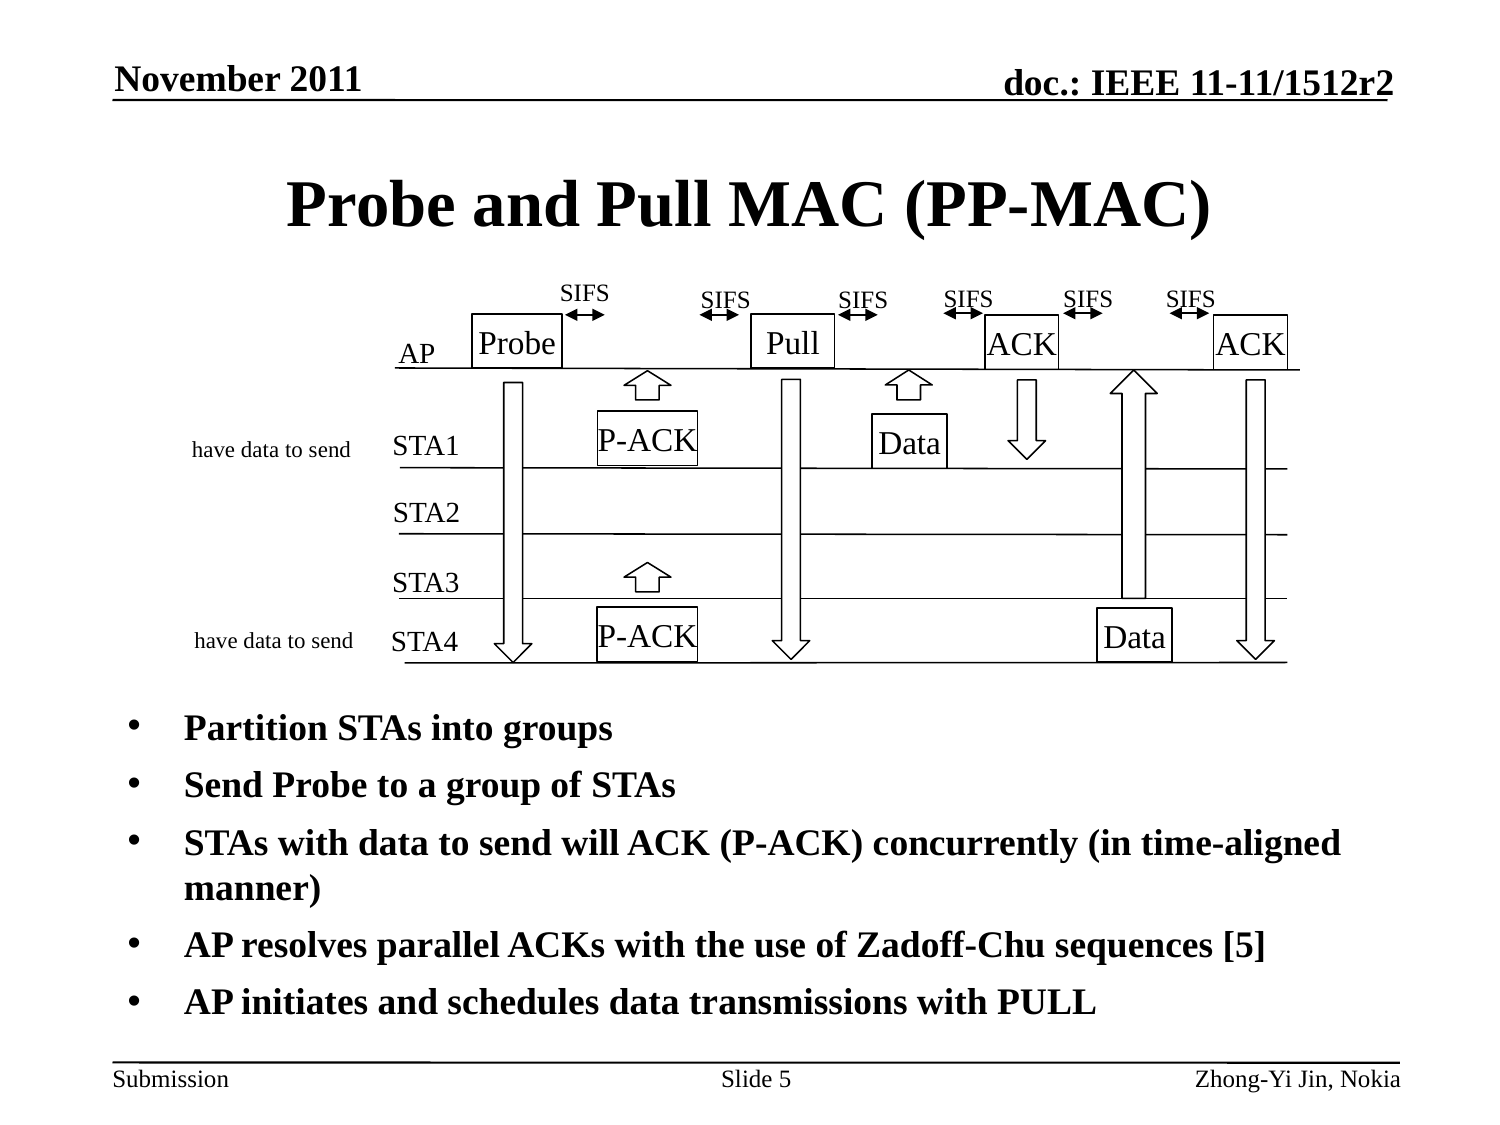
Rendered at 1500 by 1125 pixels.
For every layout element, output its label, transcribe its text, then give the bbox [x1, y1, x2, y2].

slide_number Slide 5 [712, 1061, 800, 1123]
text_box [1121, 543, 1146, 597]
text_box [1246, 543, 1266, 597]
text_box [781, 543, 801, 597]
text_box SIFS [928, 275, 1009, 320]
text_box [624, 378, 671, 400]
text_box [503, 543, 523, 597]
text_box [1008, 379, 1046, 460]
text_box SIFS [1048, 275, 1129, 320]
text_box Pull [751, 313, 835, 366]
text_box [1246, 379, 1266, 465]
text_box [781, 379, 801, 465]
text_box [494, 607, 532, 660]
text_box Data [1097, 607, 1173, 660]
text_box SIFS [1151, 275, 1232, 320]
text_box STA1 [377, 419, 503, 470]
title Probe and Pull MAC (PP-MAC) [112, 112, 1388, 288]
list Partition STAs into groups Send Probe to a group of STAs STAs with data to send will ACK (P-ACK) concurrently (in time-aligned manner) AP resolves parallel ACKs with the use of Zadoff-Chu sequences [5] AP initiates and schedules data transmissions with PULL [112, 404, 1388, 1026]
text_box SIFS [685, 276, 766, 322]
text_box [394, 367, 1301, 371]
text_box ACK [984, 315, 1059, 366]
text_box Data [872, 414, 948, 465]
text_box STA4 [376, 615, 502, 665]
text_box [781, 478, 801, 532]
text_box have data to send [177, 427, 367, 470]
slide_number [114, 54, 423, 100]
text_box [1110, 378, 1158, 465]
text_box [1236, 607, 1275, 660]
text_box [1246, 478, 1266, 532]
footer Zhong-Yi Jin, Nokia [878, 1061, 1402, 1093]
text_box [885, 378, 933, 400]
text_box [1121, 478, 1146, 532]
text_box AP [383, 326, 480, 377]
text_box Probe [472, 313, 563, 366]
text_box SIFS [559, 276, 610, 307]
text_box P-ACK [597, 607, 698, 660]
text_box STA3 [377, 556, 480, 606]
text_box [772, 607, 810, 660]
text_box SIFS [823, 276, 904, 322]
text_box [503, 382, 523, 465]
text_box ACK [1213, 315, 1288, 366]
text_box have data to send [179, 618, 369, 661]
text_box P-ACK [597, 411, 698, 465]
text_box [624, 562, 671, 592]
text_box STA2 [378, 485, 503, 536]
text_box [503, 478, 523, 532]
